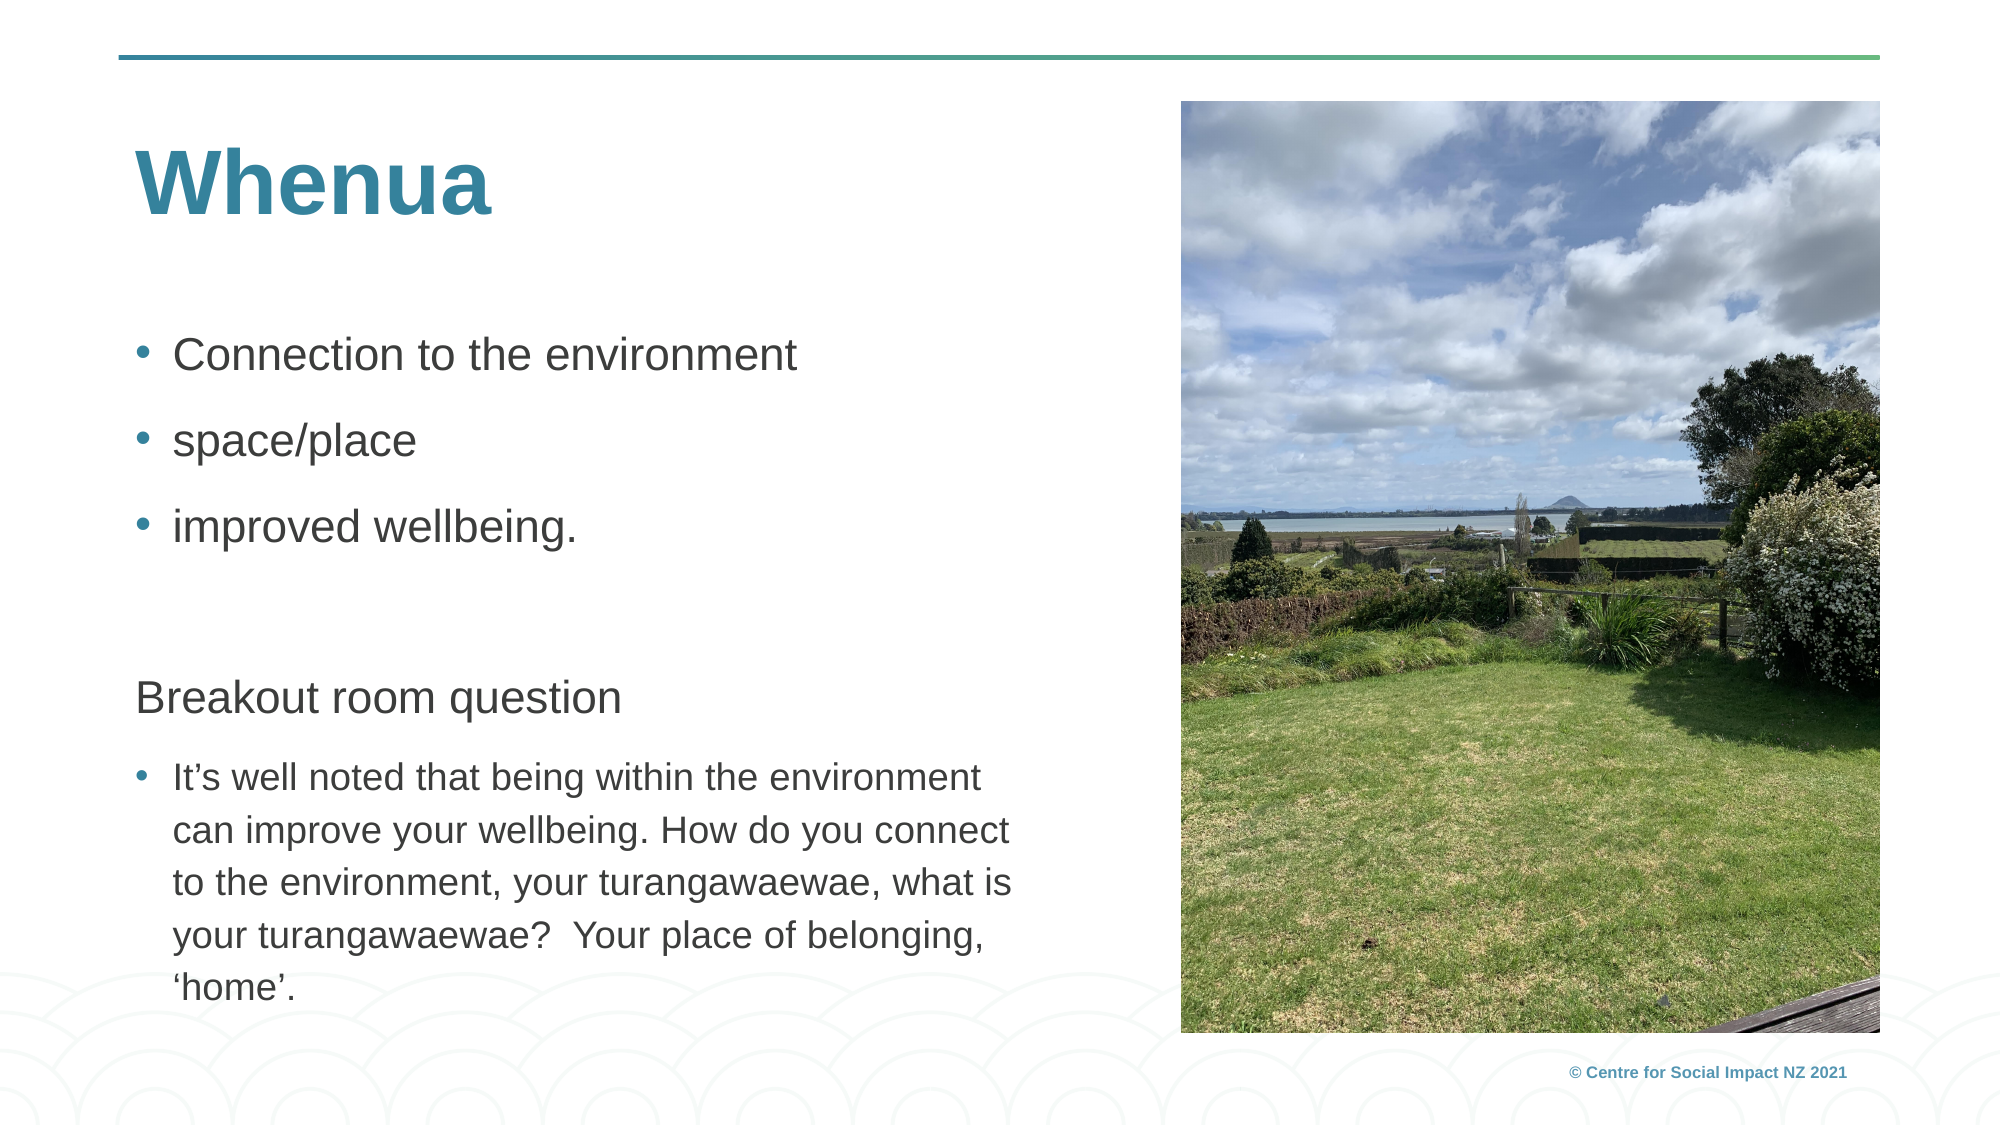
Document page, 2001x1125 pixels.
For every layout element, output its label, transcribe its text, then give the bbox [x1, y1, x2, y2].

text_box Connection to the environment space/place improved wellbeing. Breakout room question It’s well noted that being within the environment can improve your wellbeing. How do you connect to the environment, your turangawaewae, what is your turangawaewae? Your place of belonging, ‘home’. [120, 309, 1052, 1023]
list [1181, 101, 1880, 1033]
title Whenua [120, 115, 1181, 254]
